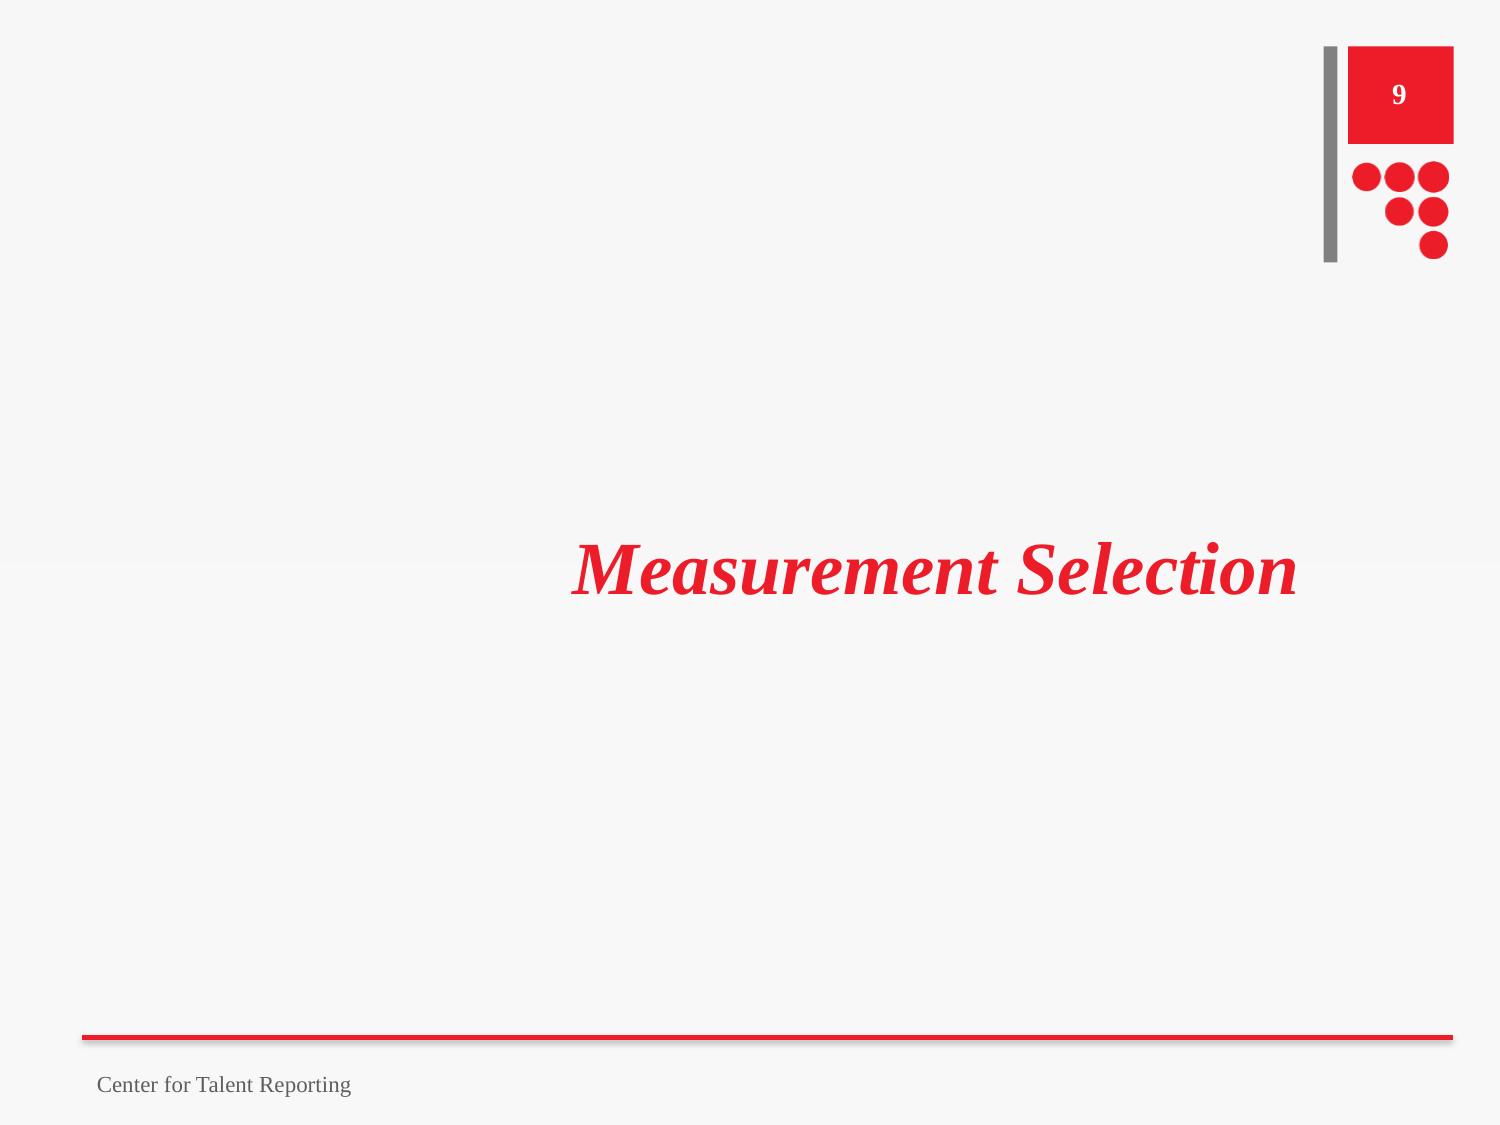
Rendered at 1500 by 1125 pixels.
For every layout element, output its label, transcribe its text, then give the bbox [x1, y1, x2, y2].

footer Center for Talent Reporting [81, 1053, 1075, 1114]
picture [1352, 161, 1449, 259]
slide_number 9 [1349, 62, 1450, 123]
title Measurement Selection [75, 512, 1315, 729]
